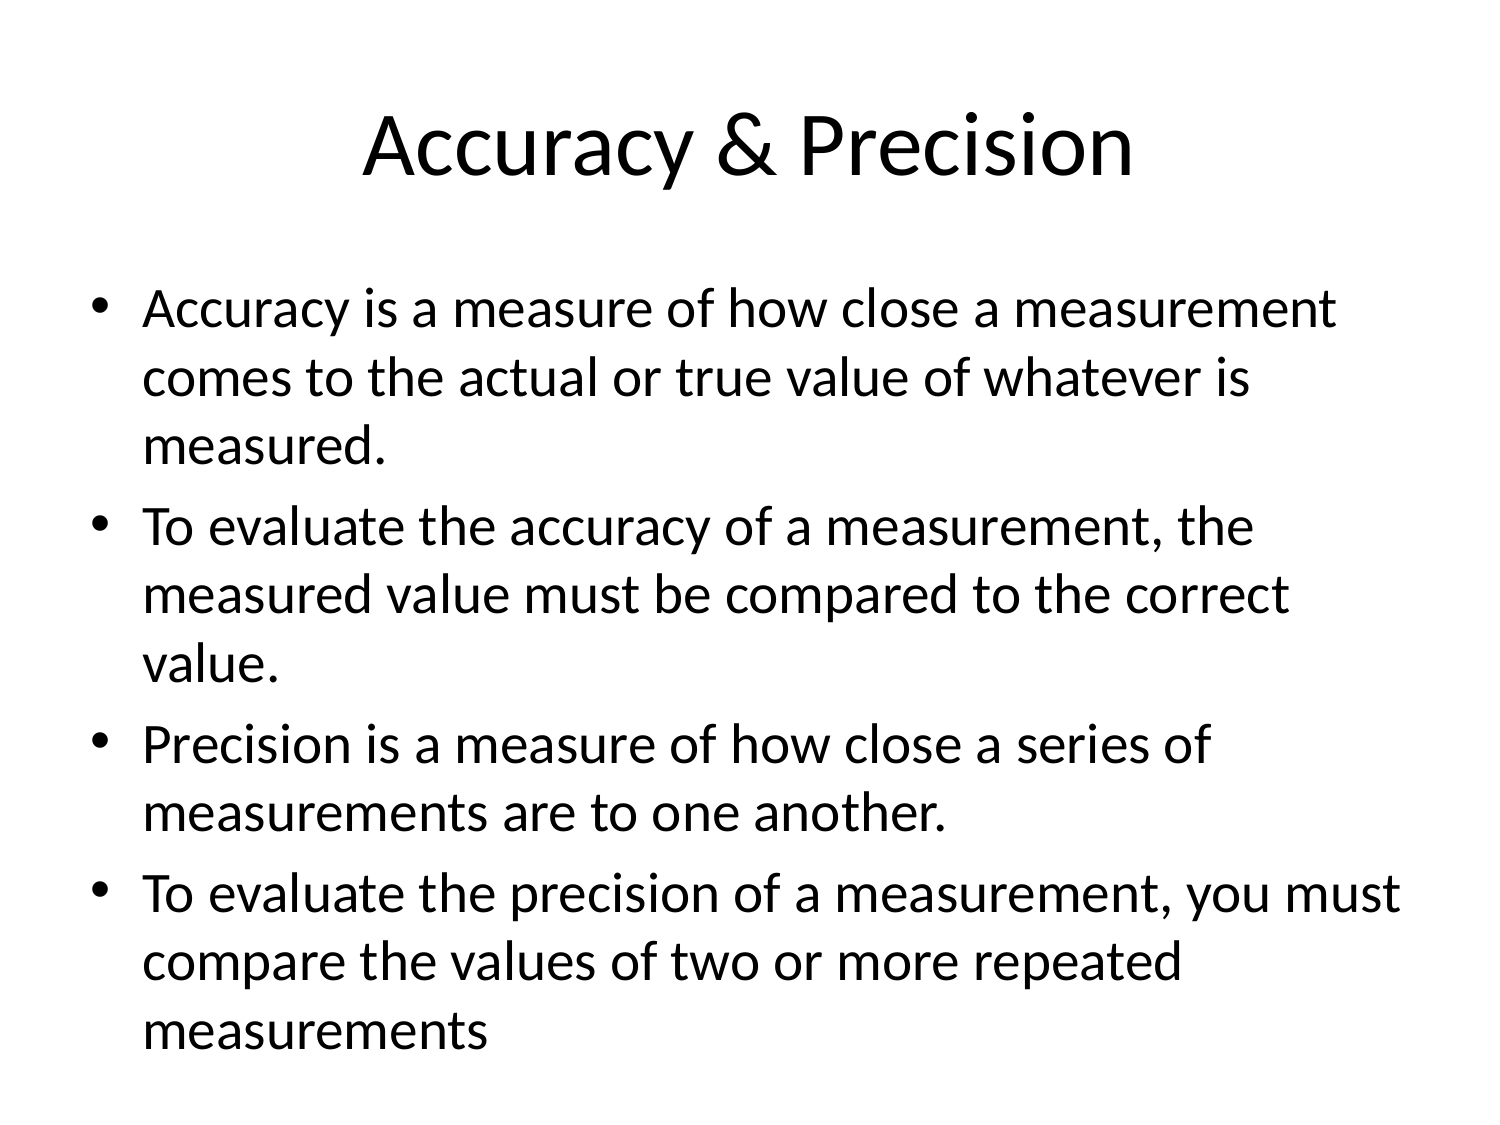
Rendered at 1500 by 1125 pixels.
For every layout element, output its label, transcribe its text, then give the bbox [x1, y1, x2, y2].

title Accuracy & Precision [75, 45, 1425, 233]
list Accuracy is a measure of how close a measurement comes to the actual or true value of whatever is measured. To evaluate the accuracy of a measurement, the measured value must be compared to the correct value. Precision is a measure of how close a series of measurements are to one another. To evaluate the precision of a measurement, you must compare the values of two or more repeated measurements [75, 262, 1425, 1075]
